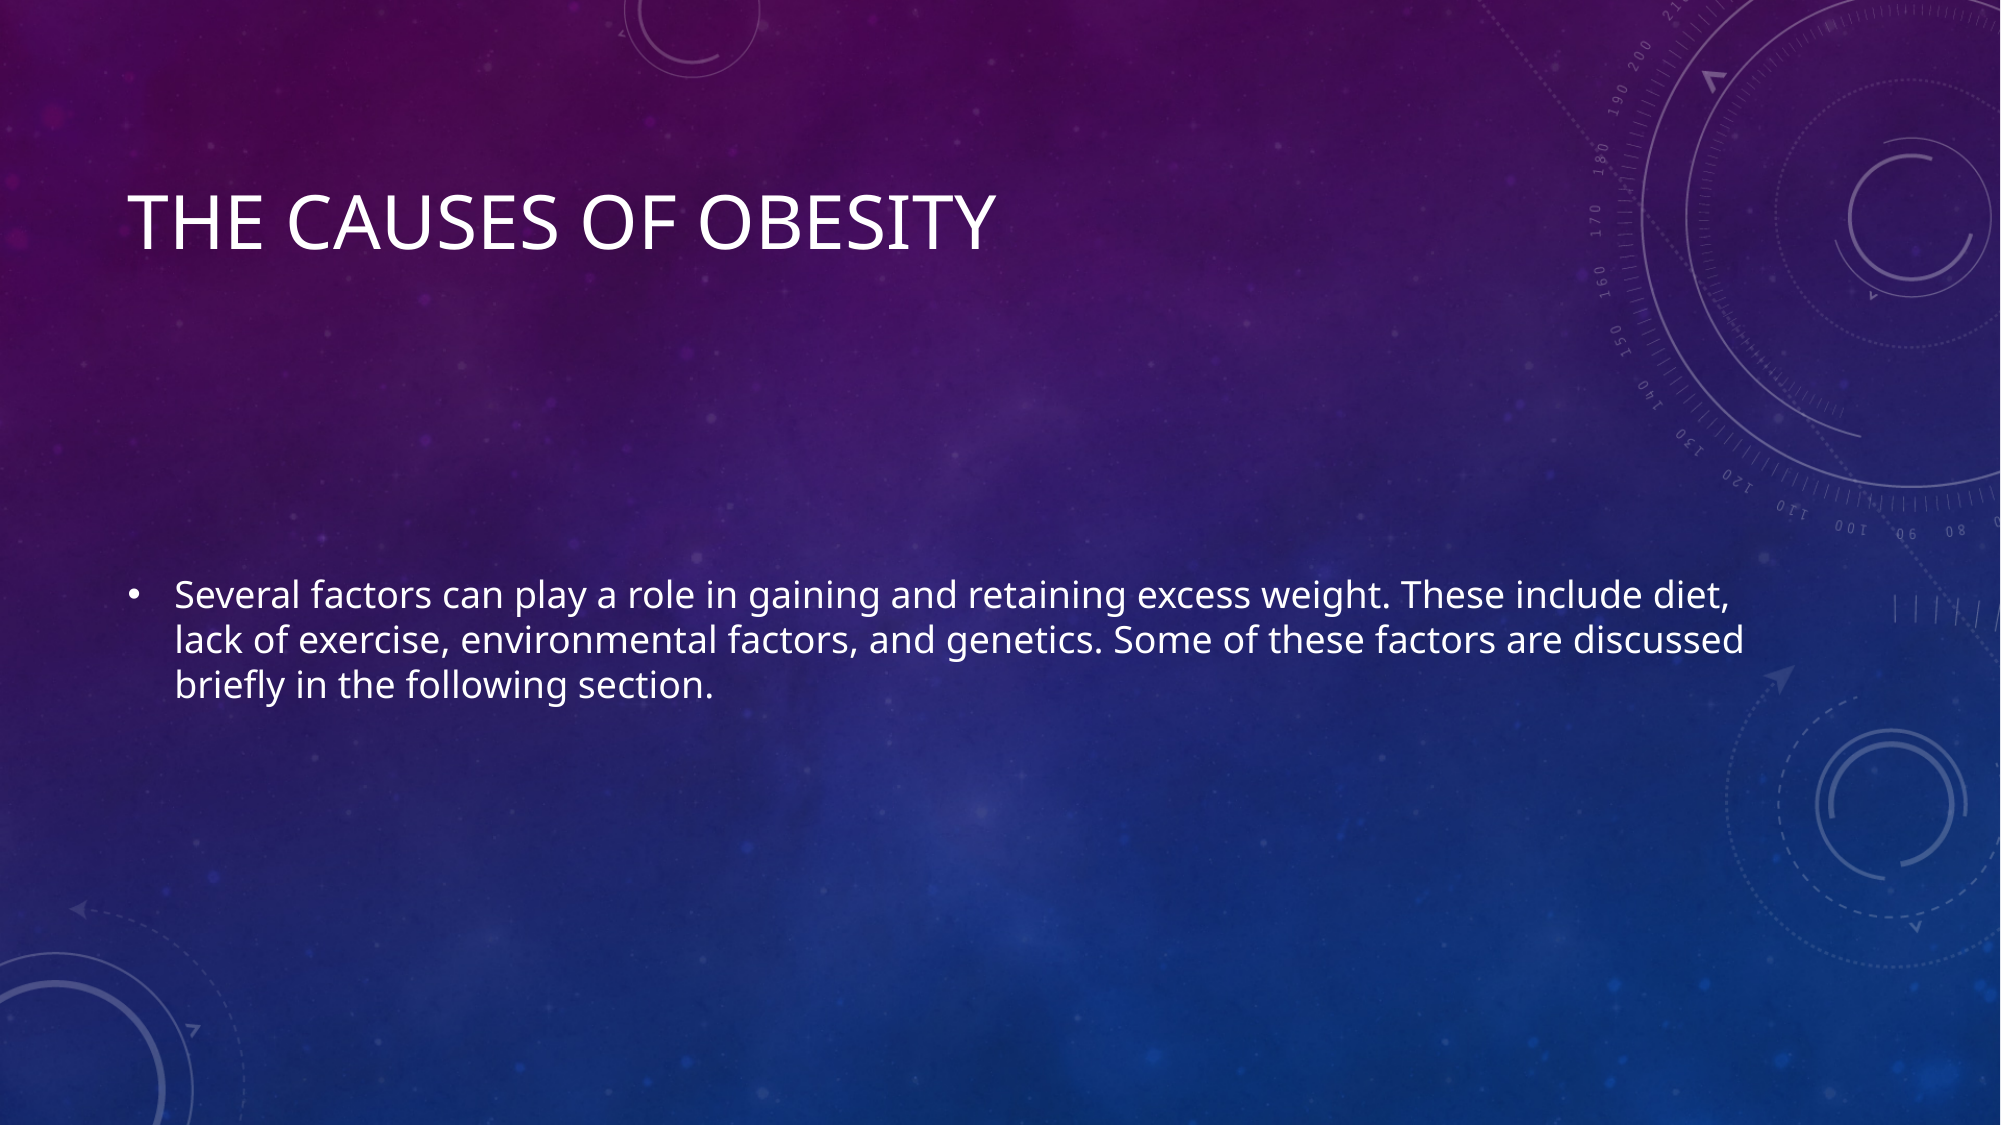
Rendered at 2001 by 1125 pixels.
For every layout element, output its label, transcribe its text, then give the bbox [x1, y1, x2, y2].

picture [0, 0, 2001, 1125]
list Several factors can play a role in gaining and retaining excess weight. These include diet, lack of exercise, environmental factors, and genetics. Some of these factors are discussed briefly in the following section. [112, 338, 1775, 938]
title The causes of obesity [112, 99, 1775, 338]
